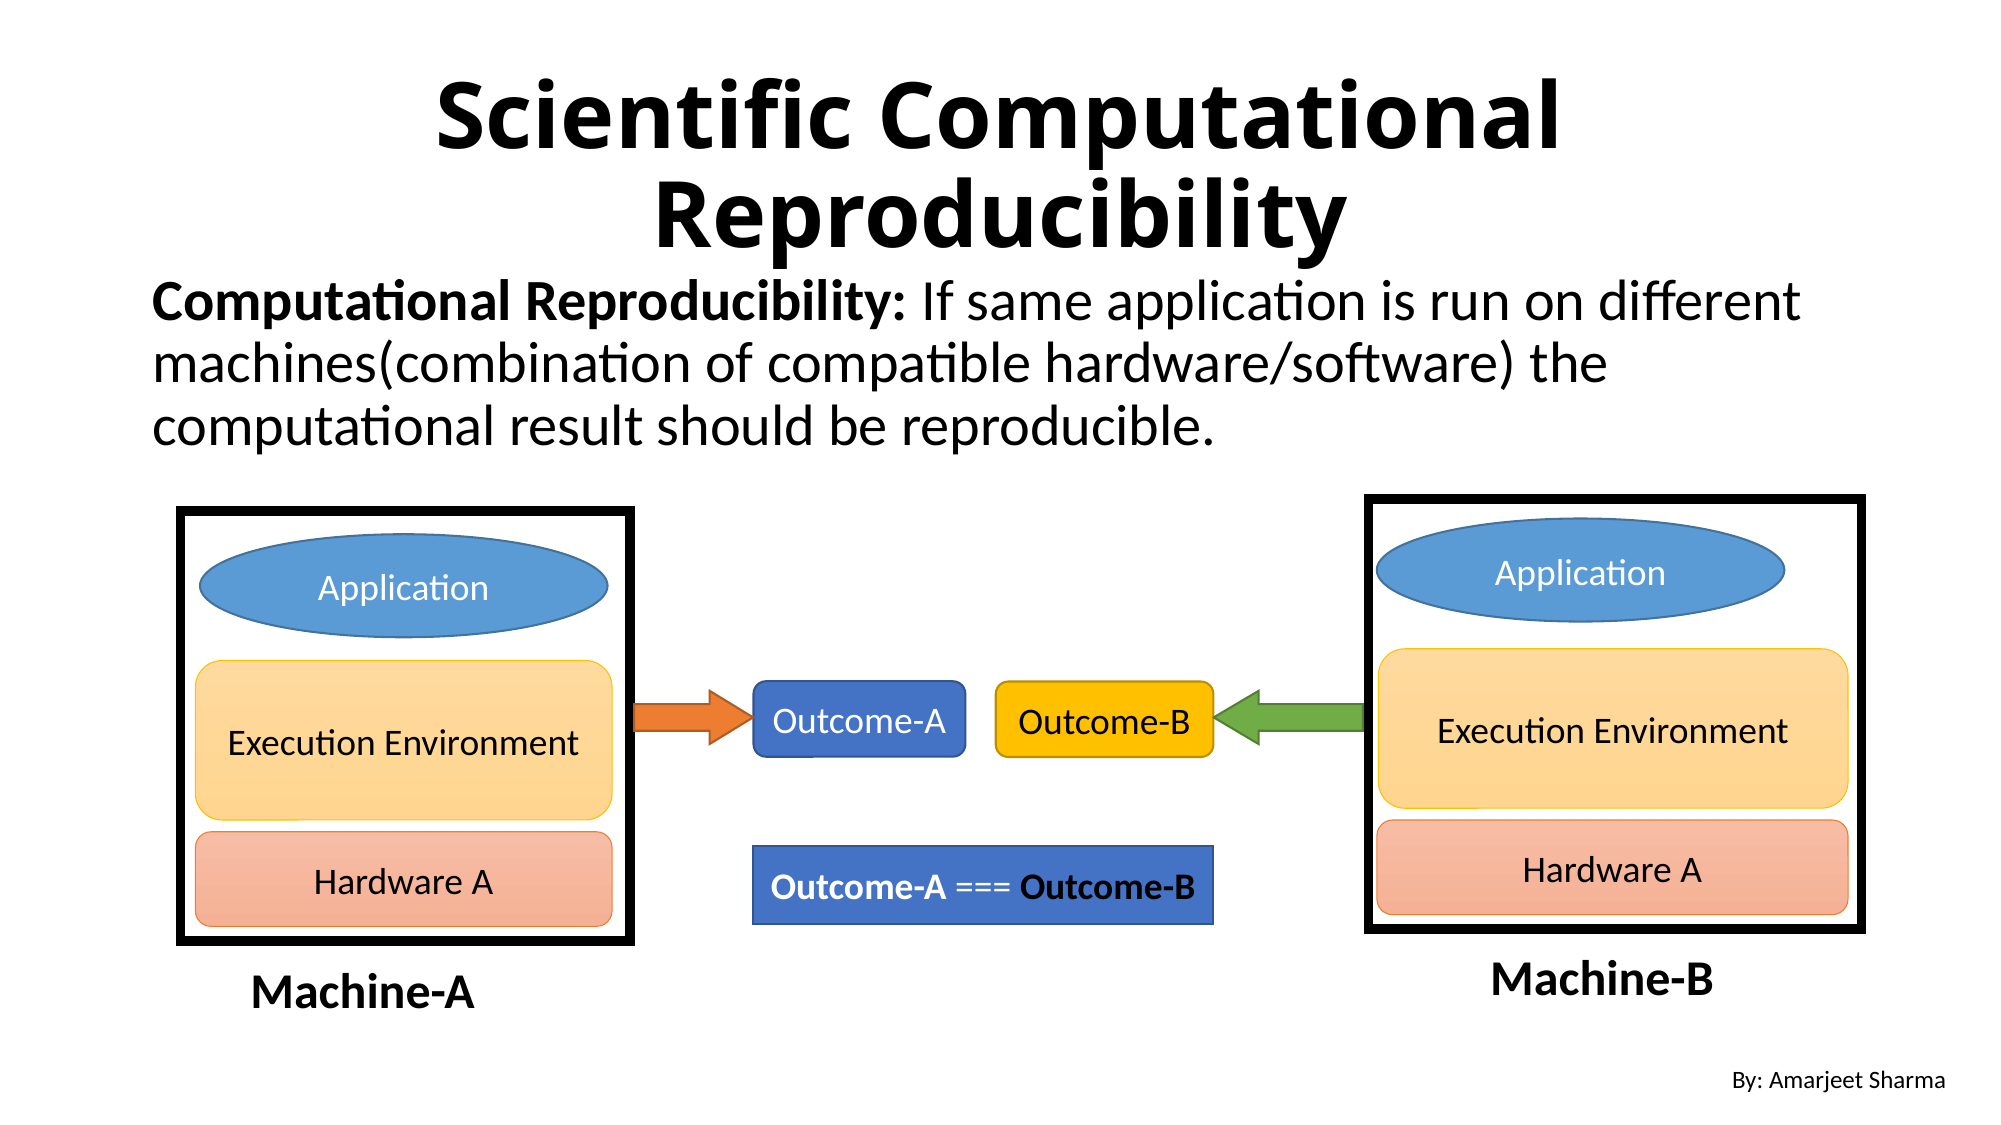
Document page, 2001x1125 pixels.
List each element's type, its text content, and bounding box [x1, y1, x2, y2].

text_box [180, 499, 1862, 1027]
list Computational Reproducibility: If same application is run on different machines(combination of compatible hardware/software) the computational result should be reproducible. [137, 262, 1863, 1014]
title Scientific Computational Reproducibility [137, 59, 1863, 262]
text_box By: Amarjeet Sharma [1706, 1064, 1973, 1092]
